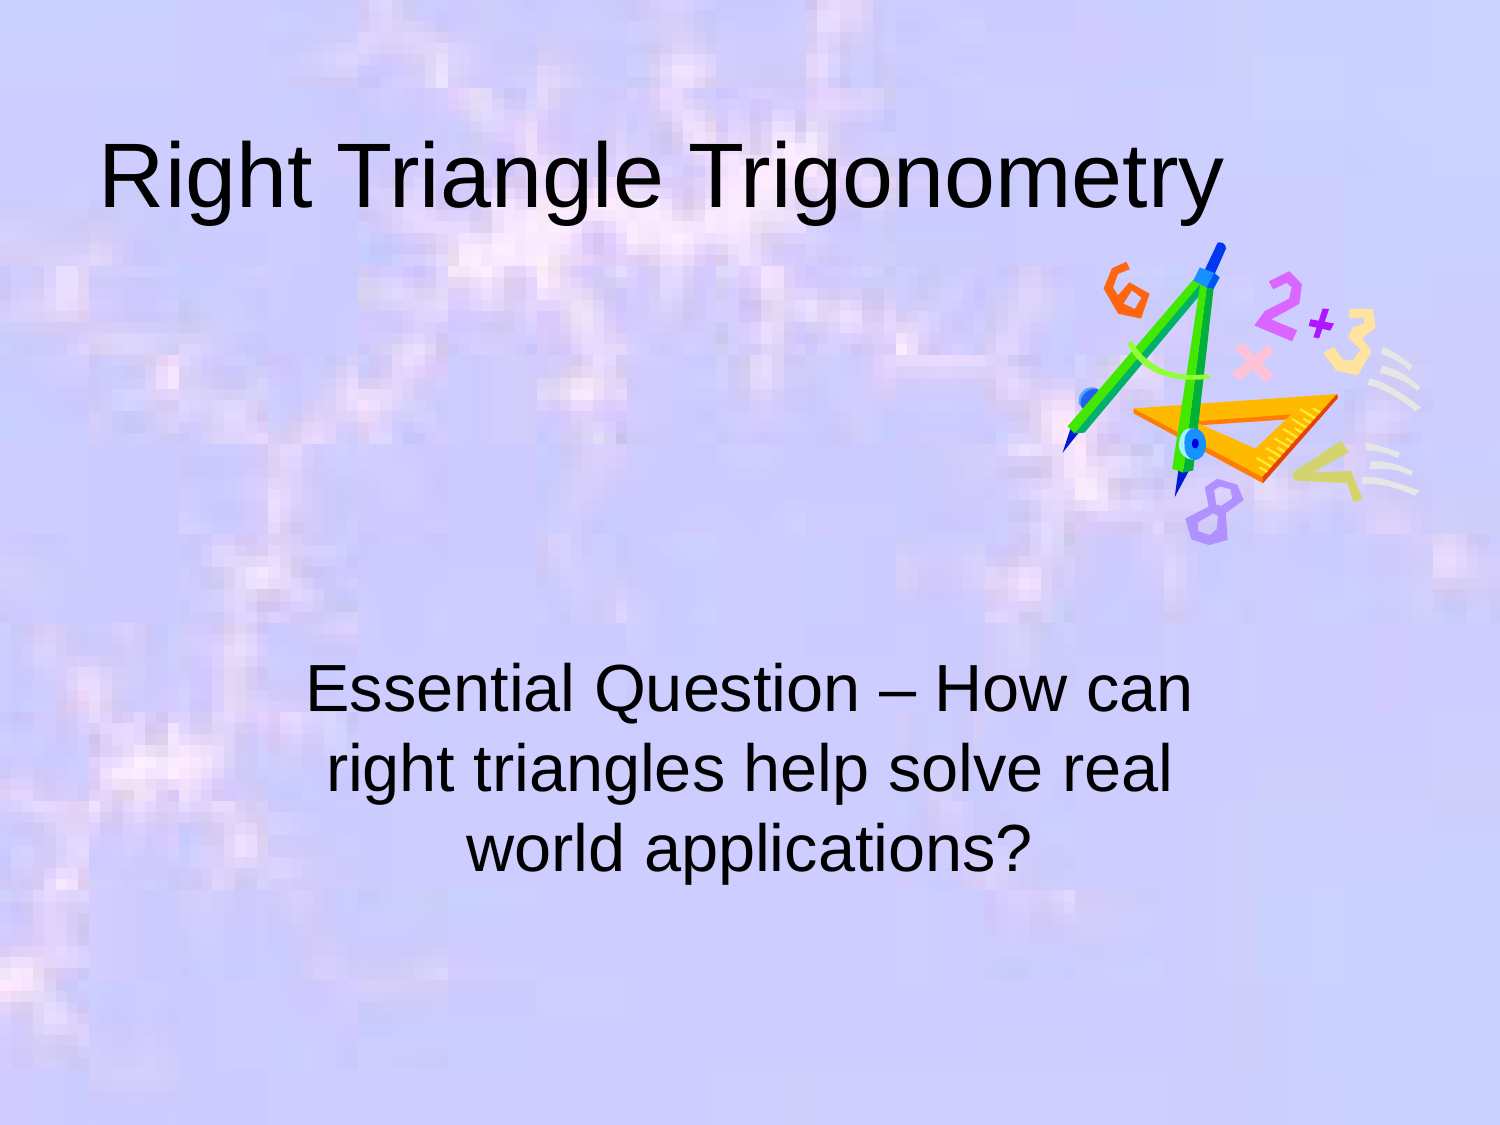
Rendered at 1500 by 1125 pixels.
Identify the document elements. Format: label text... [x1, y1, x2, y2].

picture [0, 0, 1500, 1125]
subtitle Essential Question – How can right triangles help solve real world applications? [225, 637, 1275, 925]
title Right Triangle Trigonometry [24, 50, 1300, 292]
